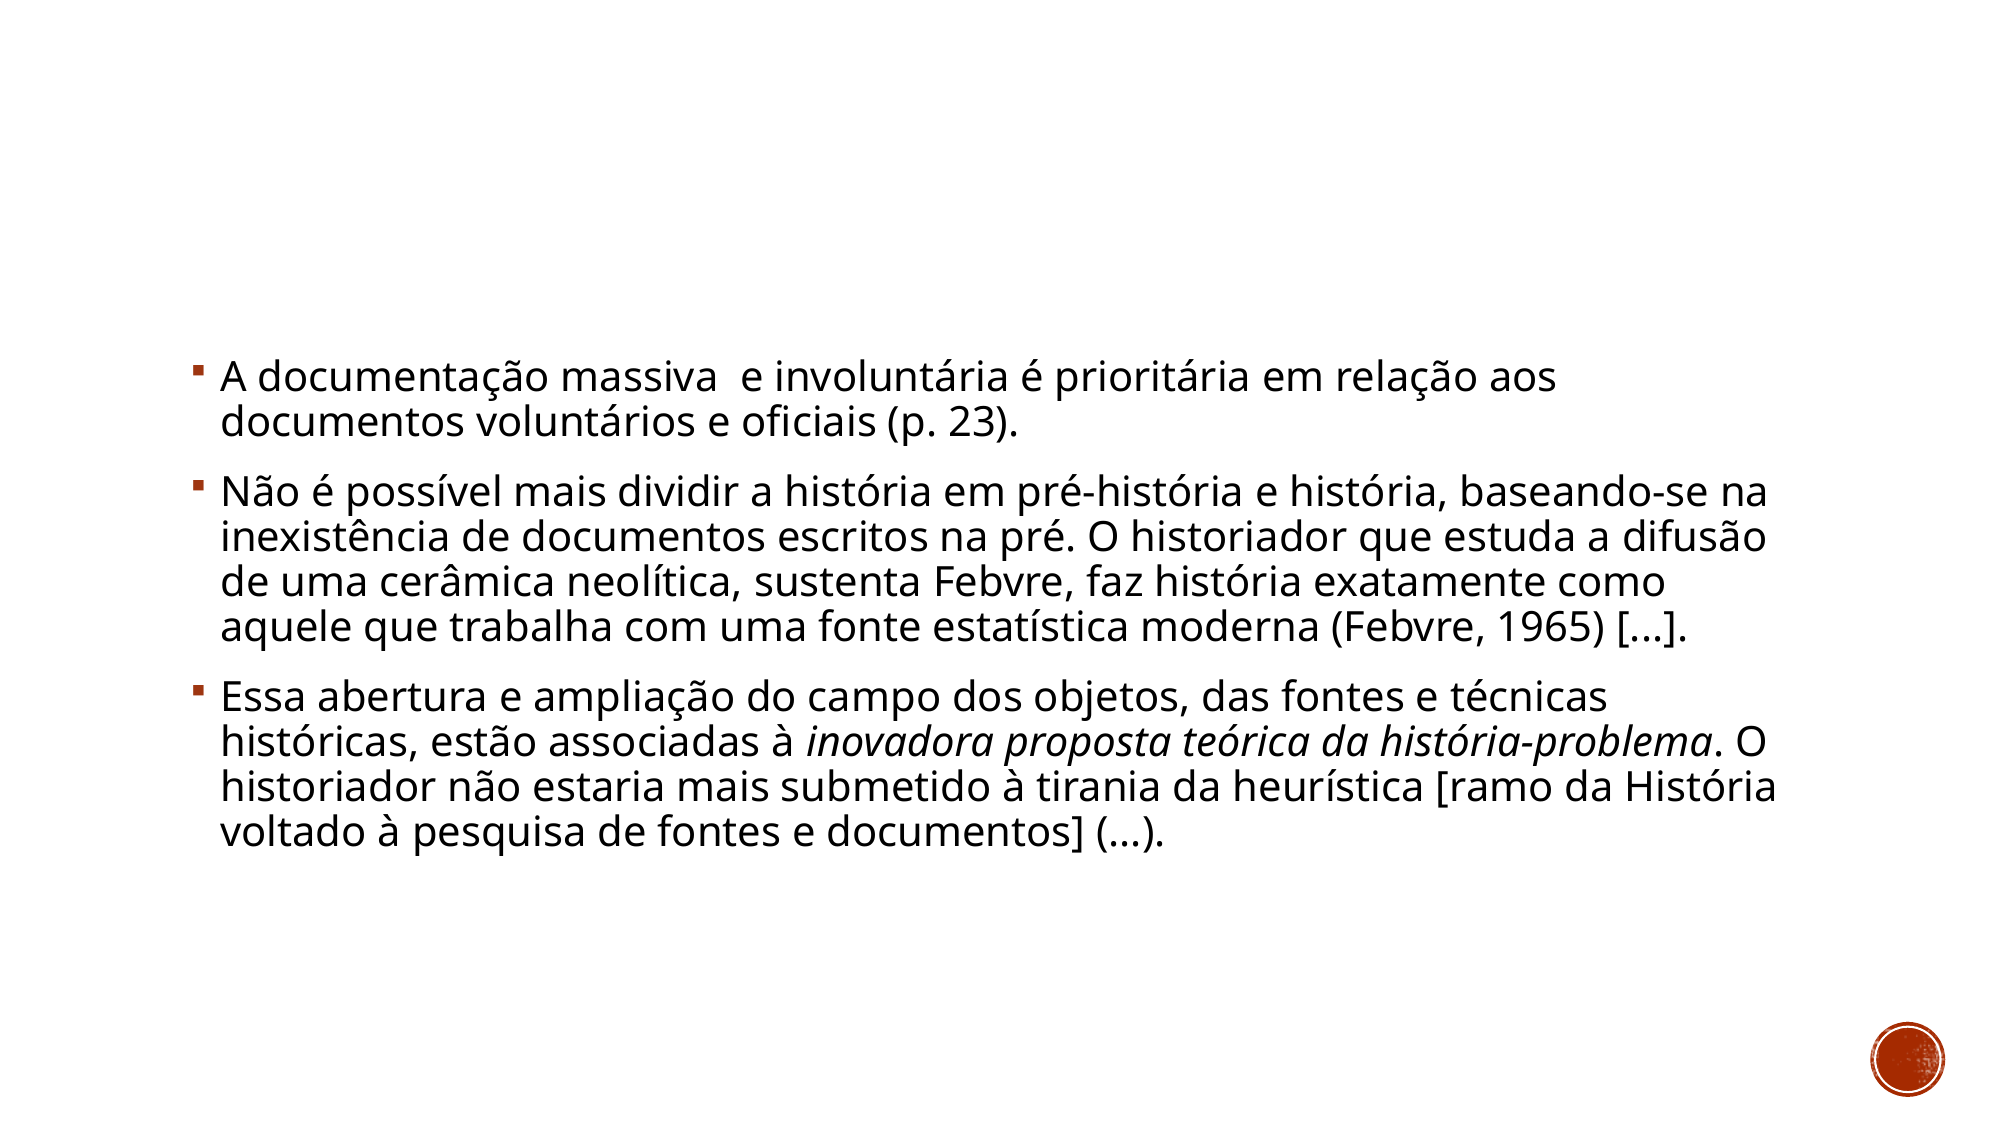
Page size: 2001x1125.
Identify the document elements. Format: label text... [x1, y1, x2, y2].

list A documentação massiva e involuntária é prioritária em relação aos documentos voluntários e oficiais (p. 23). Não é possível mais dividir a história em pré-história e história, baseando-se na inexistência de documentos escritos na pré. O historiador que estuda a difusão de uma cerâmica neolítica, sustenta Febvre, faz história exatamente como aquele que trabalha com uma fonte estatística moderna (Febvre, 1965) [...]. Essa abertura e ampliação do campo dos objetos, das fontes e técnicas históricas, estão associadas à inovadora proposta teórica da história-problema. O historiador não estaria mais submetido à tirania da heurística [ramo da História voltado à pesquisa de fontes e documentos] (...). [175, 348, 1826, 1013]
